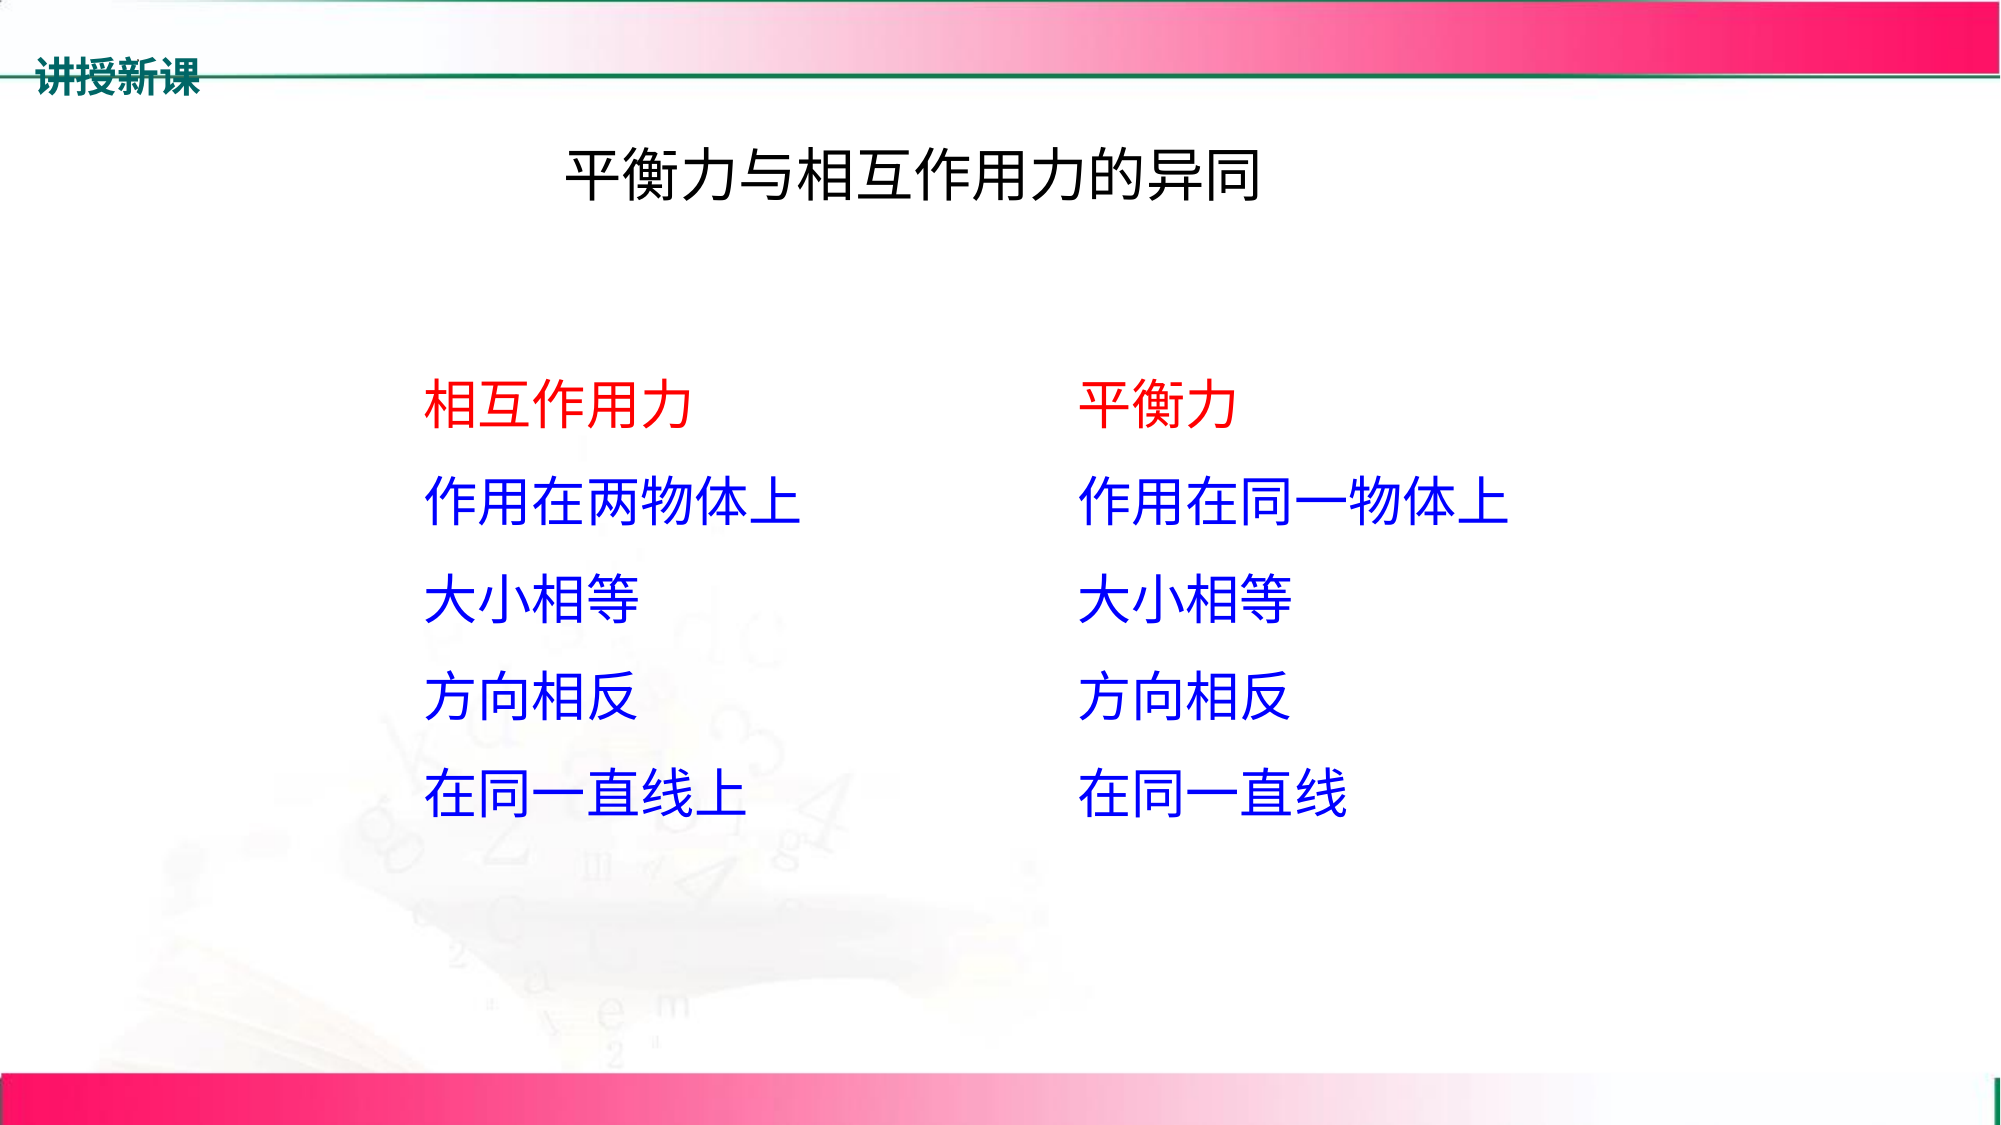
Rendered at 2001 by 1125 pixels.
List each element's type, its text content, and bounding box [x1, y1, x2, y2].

text_box 平衡力与相互作用力的异同 [549, 130, 1354, 215]
text_box 讲授新课 [19, 42, 232, 109]
picture [0, 0, 2001, 1125]
text_box 平衡力 作用在同一物体上 大小相等 方向相反 在同一直线 [1062, 330, 1663, 833]
text_box 相互作用力 作用在两物体上 大小相等 方向相反 在同一直线上 [408, 330, 893, 833]
